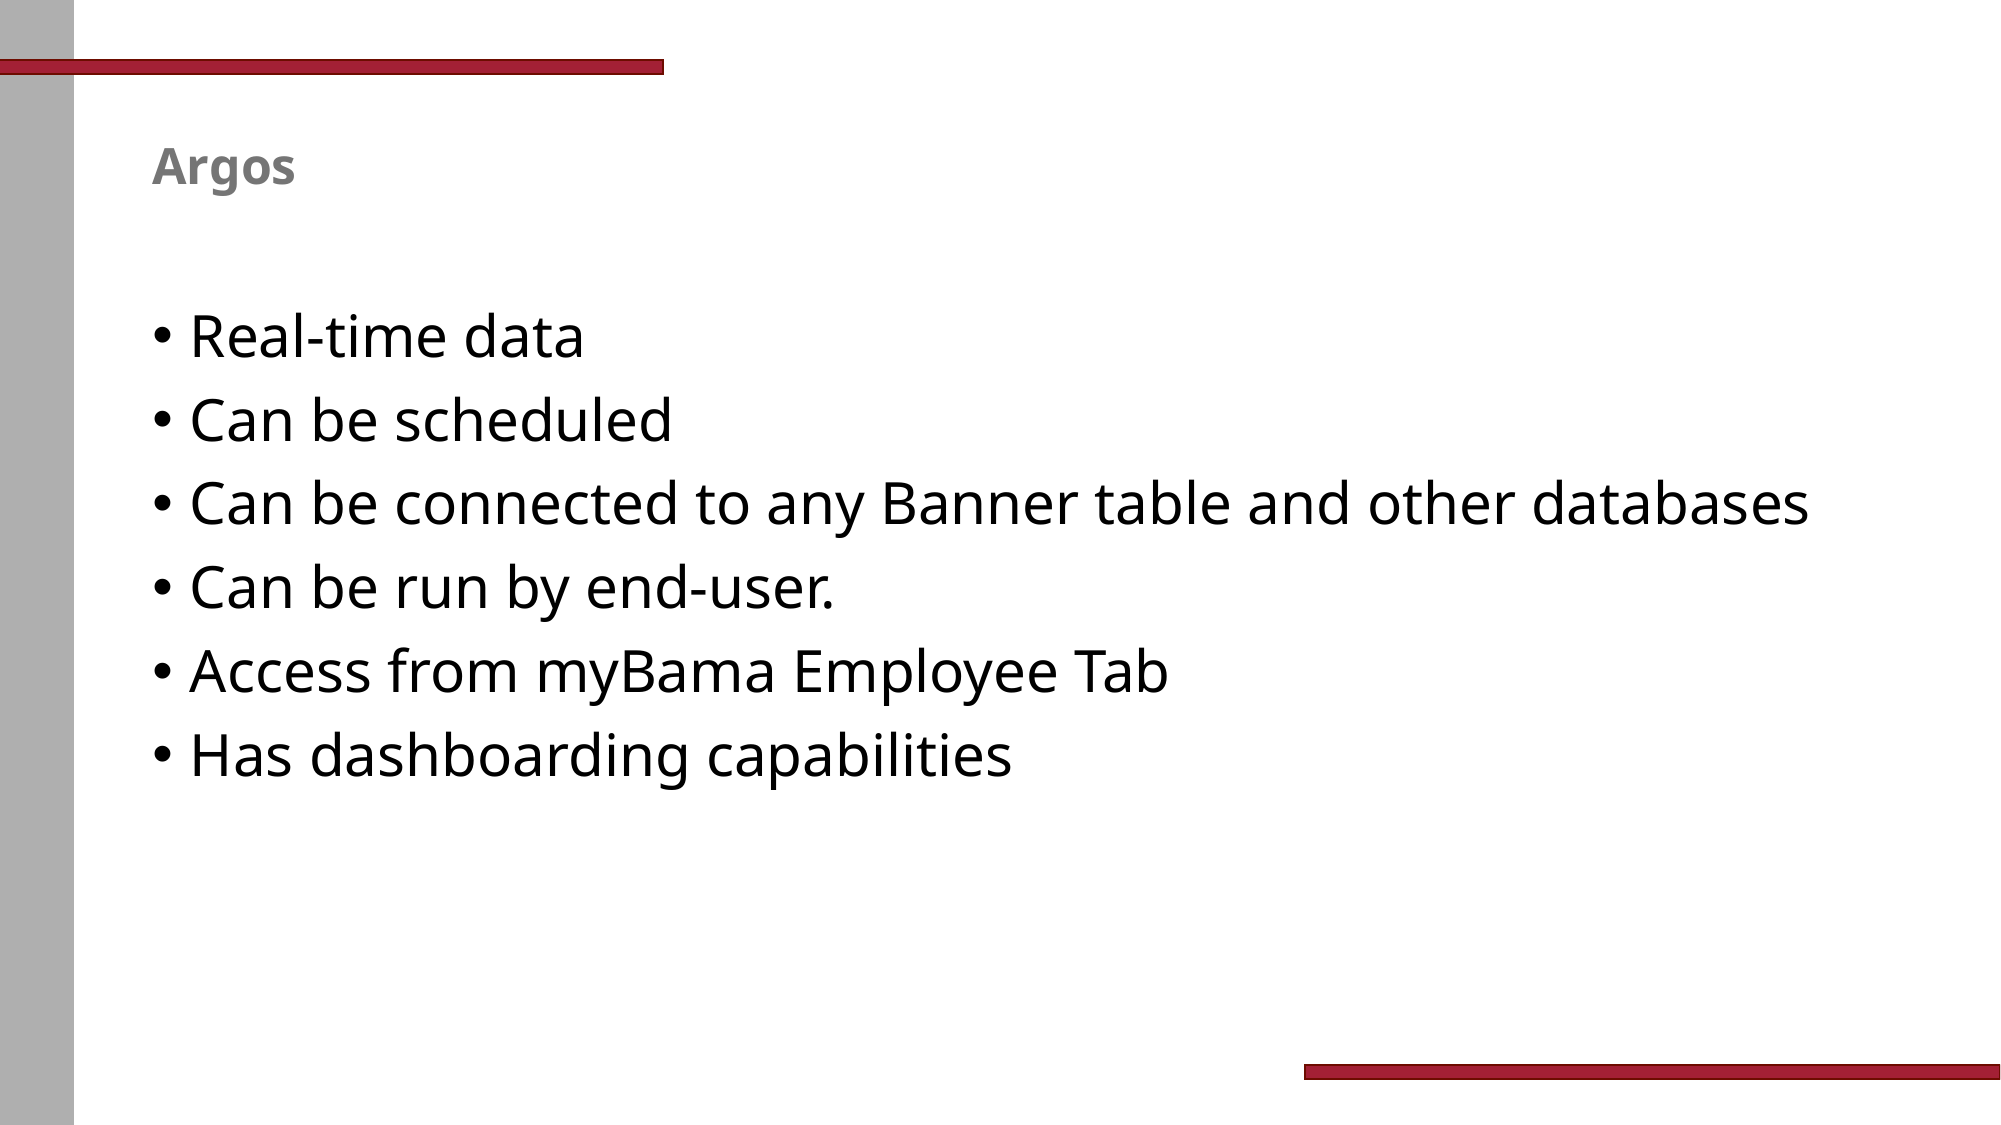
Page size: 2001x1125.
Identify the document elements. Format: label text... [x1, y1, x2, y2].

title Argos [137, 59, 1863, 278]
list Real-time data Can be scheduled Can be connected to any Banner table and other databases Can be run by end-user. Access from myBama Employee Tab Has dashboarding capabilities [137, 299, 1863, 991]
